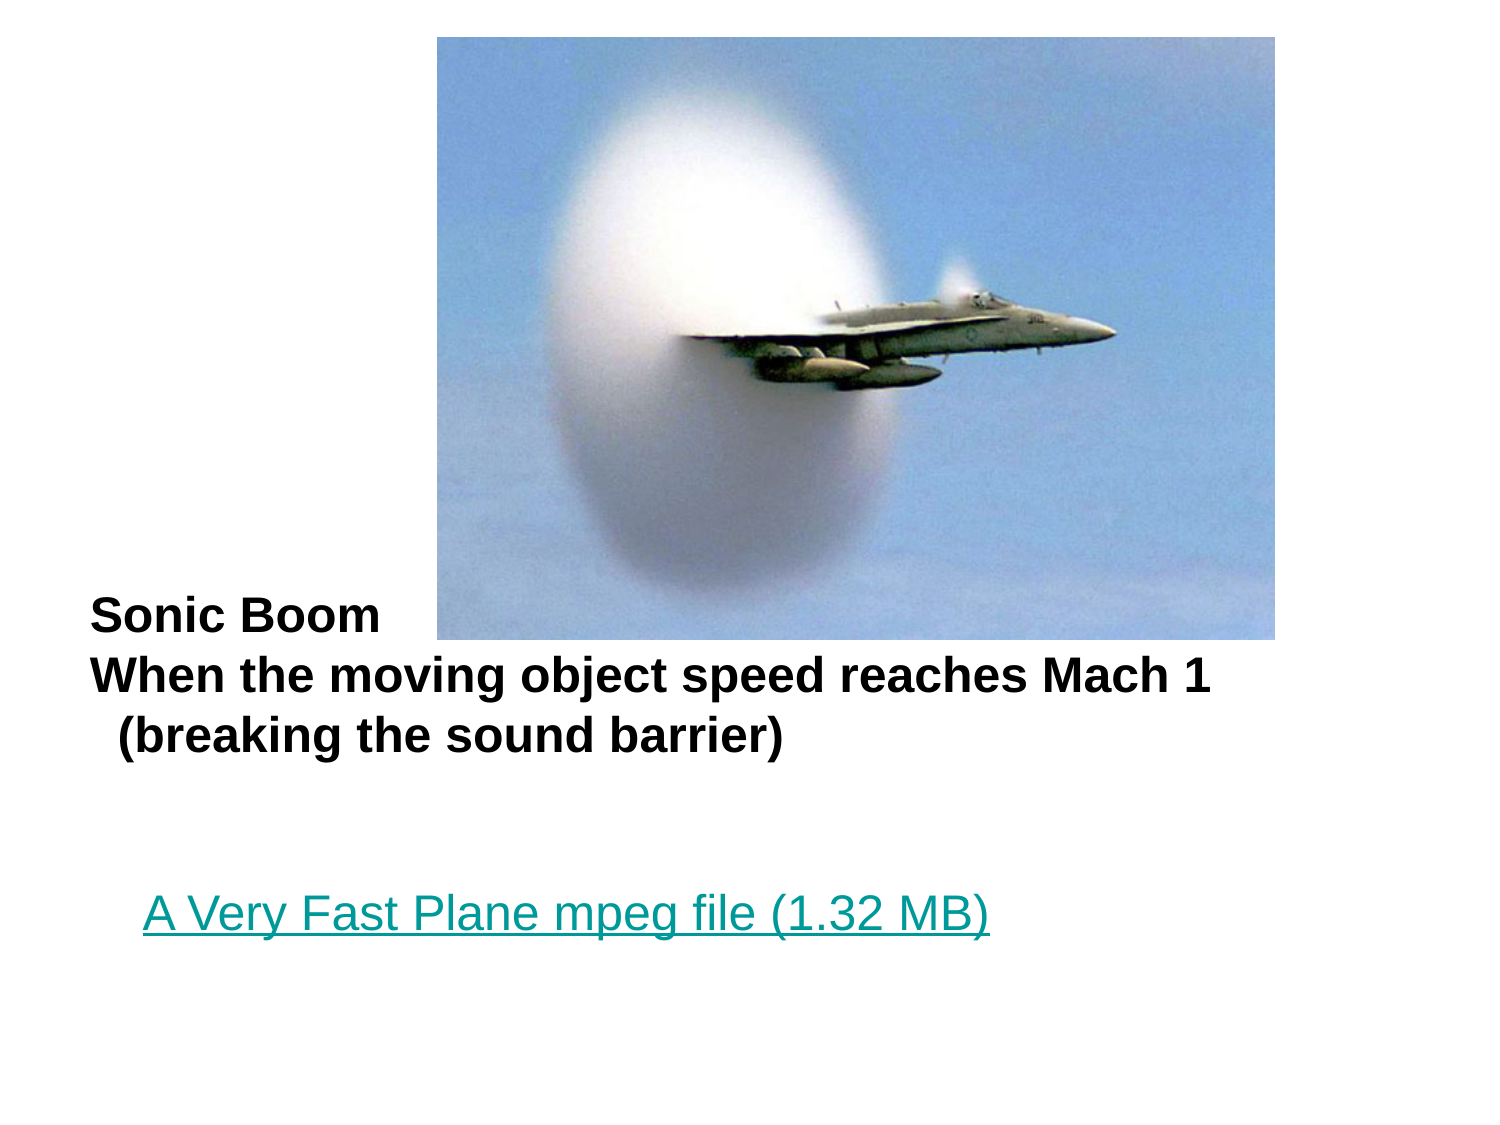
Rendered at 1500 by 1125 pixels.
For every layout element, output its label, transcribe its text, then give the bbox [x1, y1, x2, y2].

text_box A Very Fast Plane mpeg file (1.32 MB) [127, 812, 1006, 993]
picture [437, 37, 1276, 640]
text_box Sonic Boom When the moving object speed reaches Mach 1 (breaking the sound barrier) [75, 574, 1325, 770]
